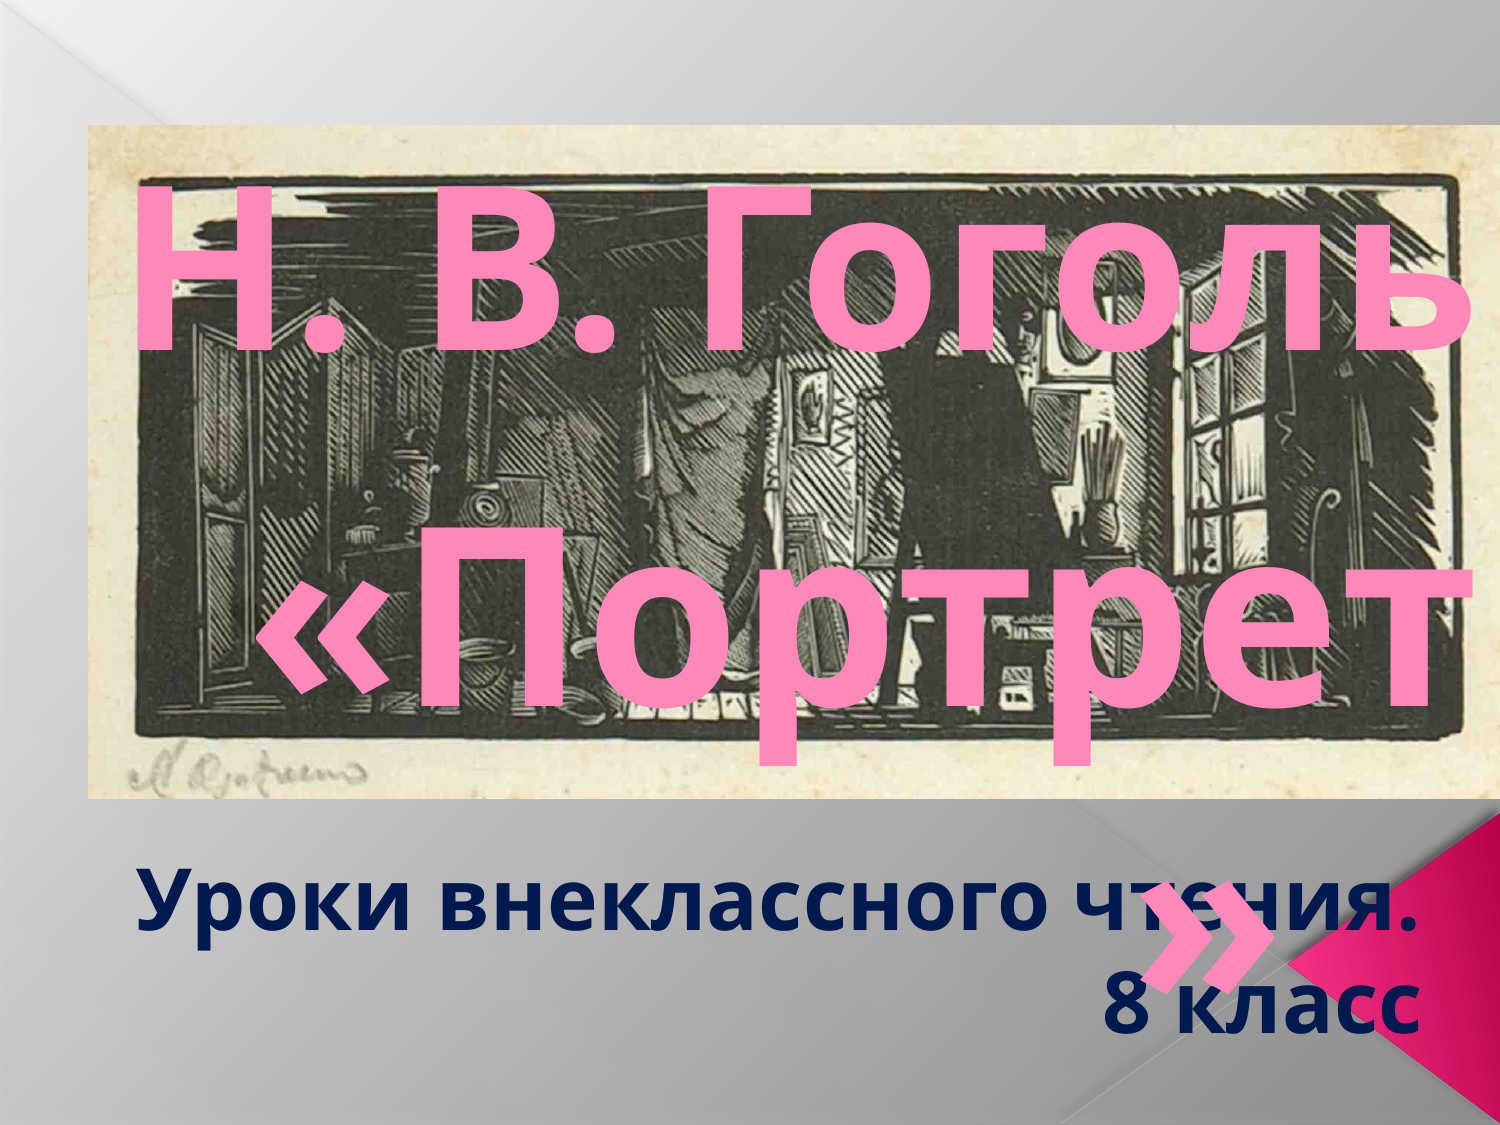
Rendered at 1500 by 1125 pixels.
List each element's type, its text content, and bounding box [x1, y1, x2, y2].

title Уроки внеклассного чтения. 8 класс [29, 834, 1438, 1059]
picture [88, 125, 1500, 799]
